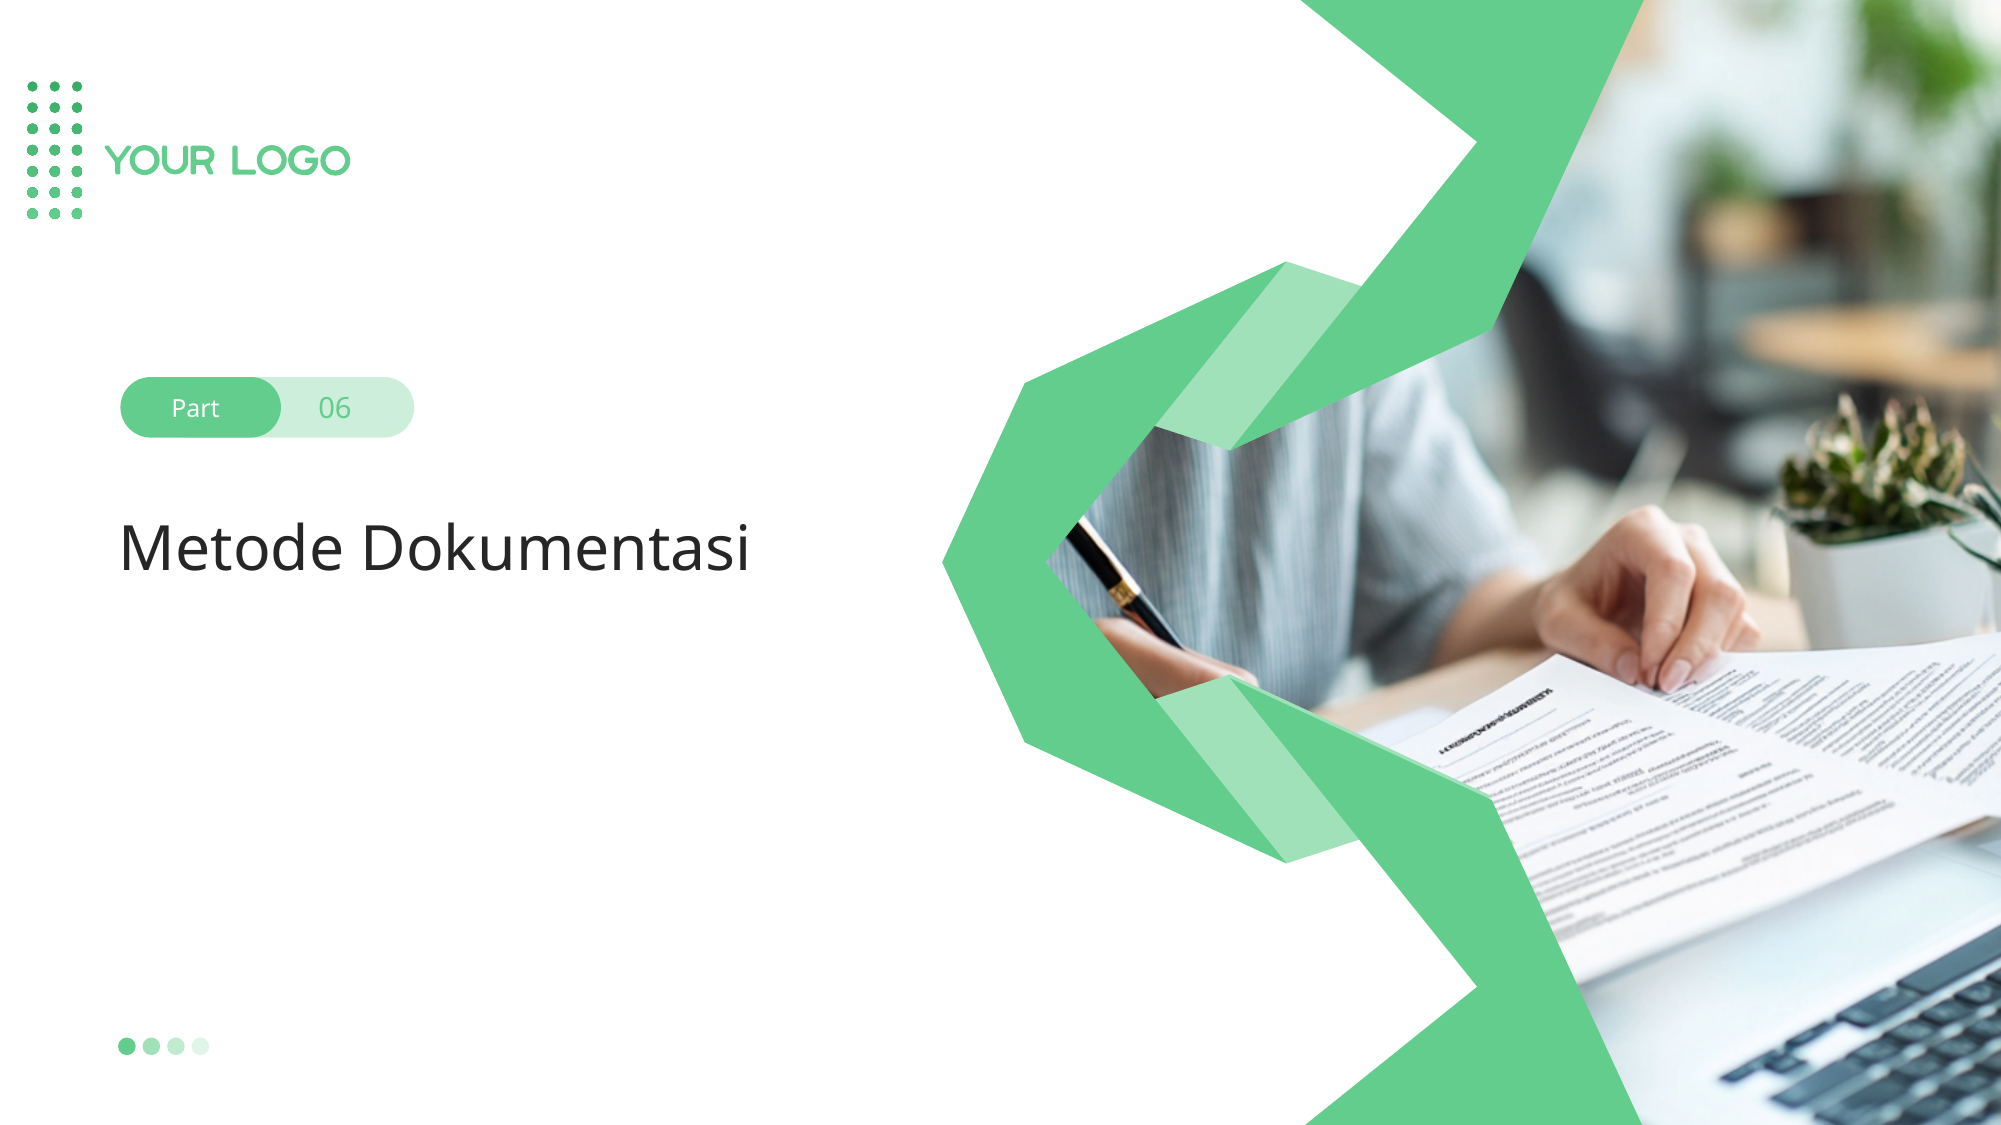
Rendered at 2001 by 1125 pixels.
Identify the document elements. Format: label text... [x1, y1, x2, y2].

text_box [142, 1037, 161, 1056]
text_box [161, 145, 189, 175]
text_box [256, 145, 287, 175]
text_box [27, 102, 38, 113]
text_box [27, 123, 38, 134]
text_box [129, 145, 160, 176]
picture [1006, 0, 2001, 1125]
text_box [71, 144, 83, 156]
text_box [71, 102, 83, 113]
text_box [49, 81, 60, 92]
text_box [288, 145, 319, 175]
text_box [49, 166, 60, 177]
text_box [104, 145, 132, 175]
text_box [49, 187, 60, 198]
text_box [49, 144, 60, 156]
text_box [120, 387, 128, 428]
text_box [71, 208, 83, 219]
text_box [167, 1037, 185, 1056]
text_box [942, 423, 1006, 702]
text_box [27, 166, 38, 177]
text_box [27, 81, 38, 92]
text_box 06 [264, 324, 399, 491]
text_box [27, 187, 38, 198]
text_box [71, 123, 83, 134]
text_box [71, 166, 83, 177]
text_box [27, 208, 38, 219]
text_box [71, 81, 83, 92]
text_box [399, 381, 415, 434]
text_box [49, 208, 60, 219]
text_box Part [128, 332, 263, 483]
text_box [117, 1037, 136, 1056]
text_box Metode Dokumentasi [103, 499, 925, 973]
text_box [320, 145, 351, 176]
text_box [190, 145, 215, 175]
text_box [232, 145, 256, 175]
text_box [71, 187, 83, 198]
text_box [191, 1037, 210, 1056]
text_box [49, 102, 60, 113]
text_box [49, 123, 60, 134]
text_box [27, 144, 38, 156]
